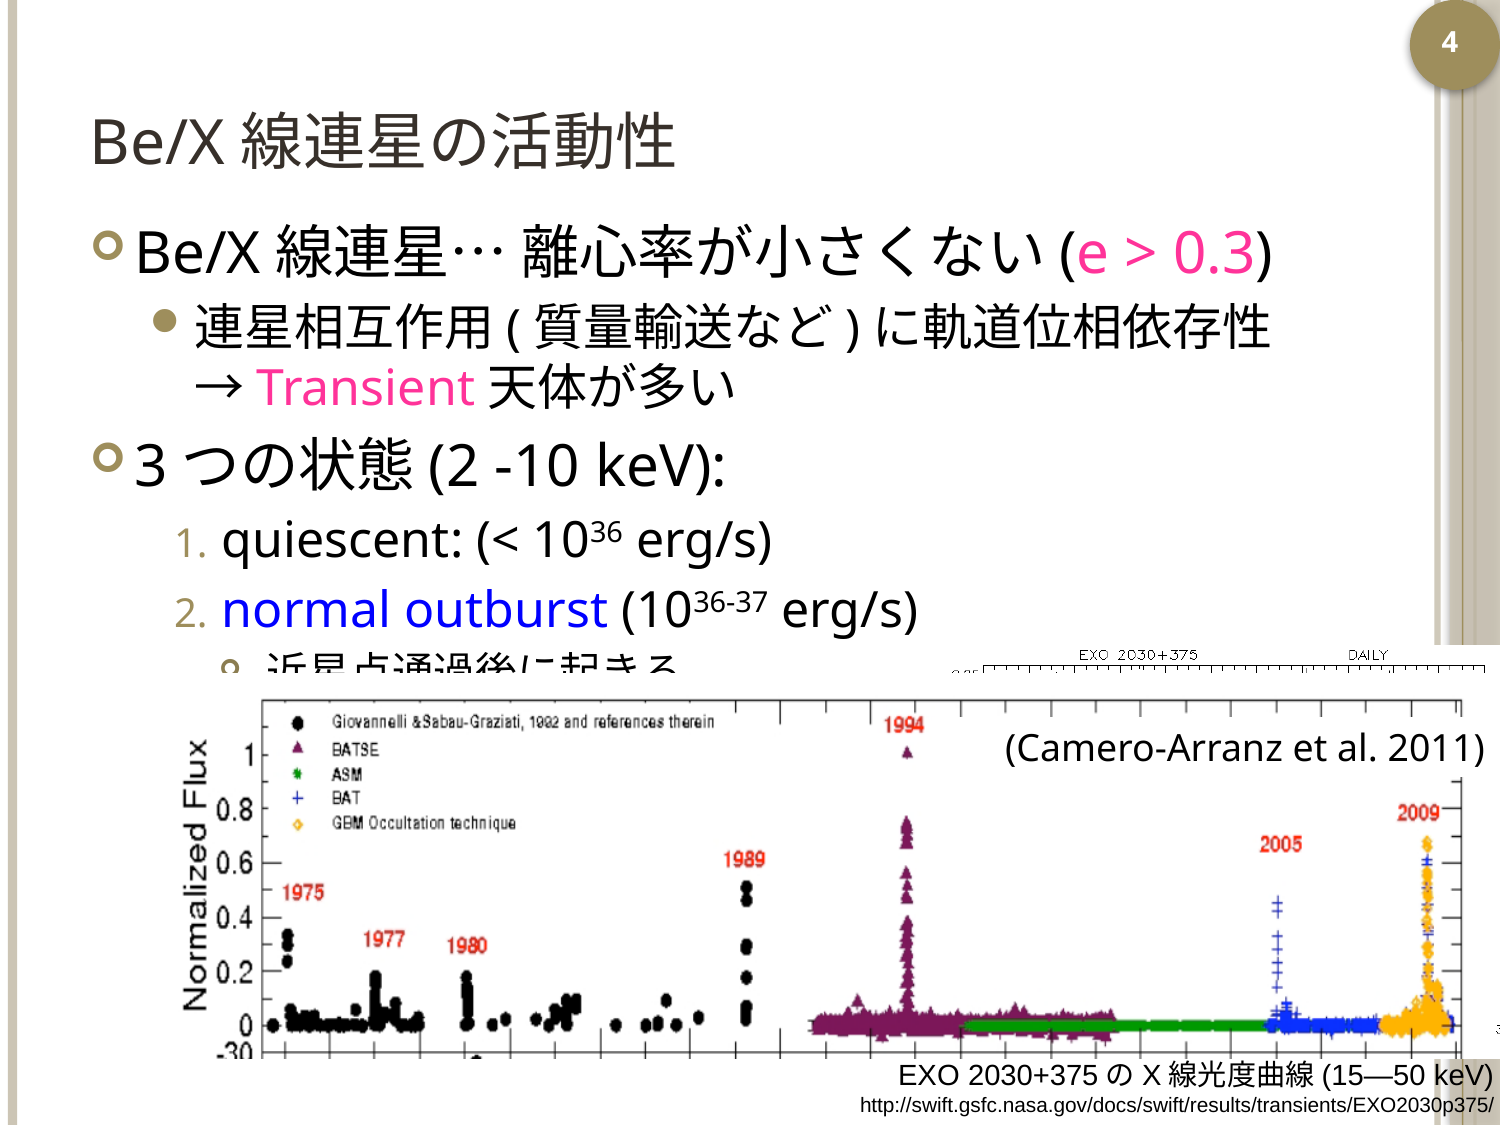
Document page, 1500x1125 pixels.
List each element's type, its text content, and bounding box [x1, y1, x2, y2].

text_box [137, 673, 1500, 1060]
slide_number 4 [1400, 0, 1500, 86]
title Be/X線連星の活動性 [75, 45, 1436, 185]
list Be/X線連星… 離心率が小さくない(e > 0.3) 連星相互作用(質量輸送など)に軌道位相依存性 →Transient天体が多い 3つの状態(2 -10 keV): quiescent: (< 1036 erg/s) normal outburst (1036-37 erg/s) 近星点通過後に起きる 短い(軌道周期の20%以下) giant outburst (>1037 erg/s) めったに起きない 長い(軌道周期の30%以上) 近星点付近で起きる (いつかは定まっていない) [75, 208, 1436, 1086]
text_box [835, 1066, 1500, 1125]
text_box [835, 644, 1500, 671]
